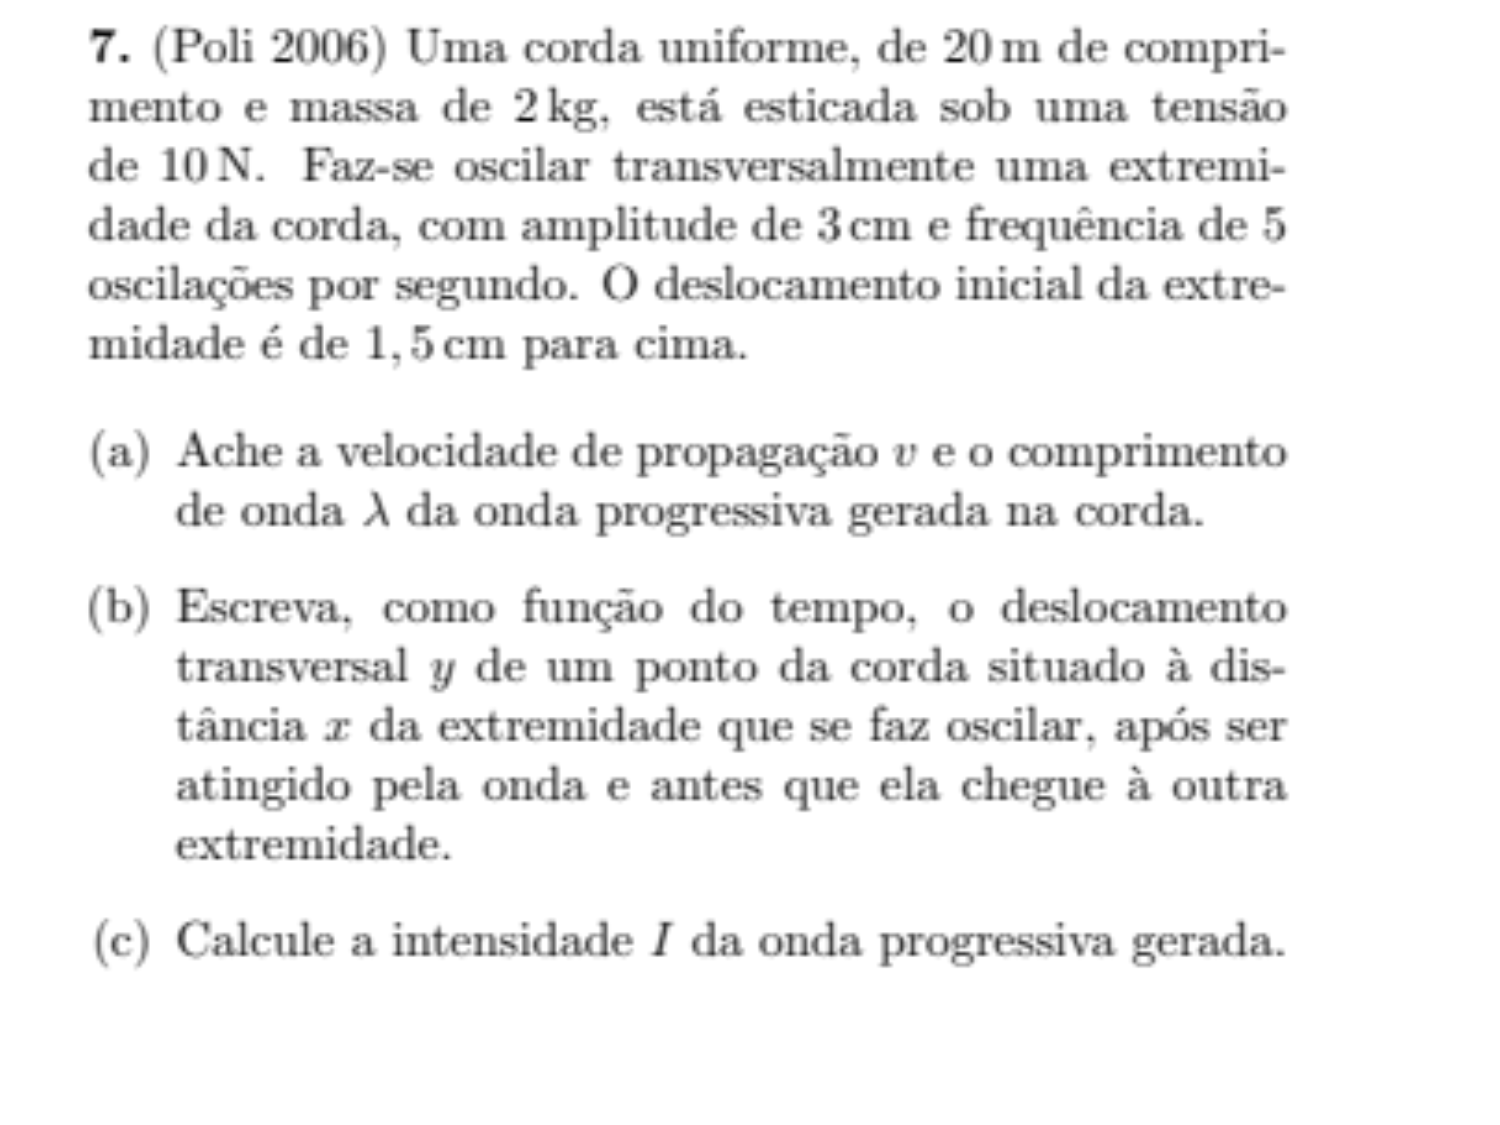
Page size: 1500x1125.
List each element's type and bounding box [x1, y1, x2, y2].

picture [76, 18, 1294, 976]
